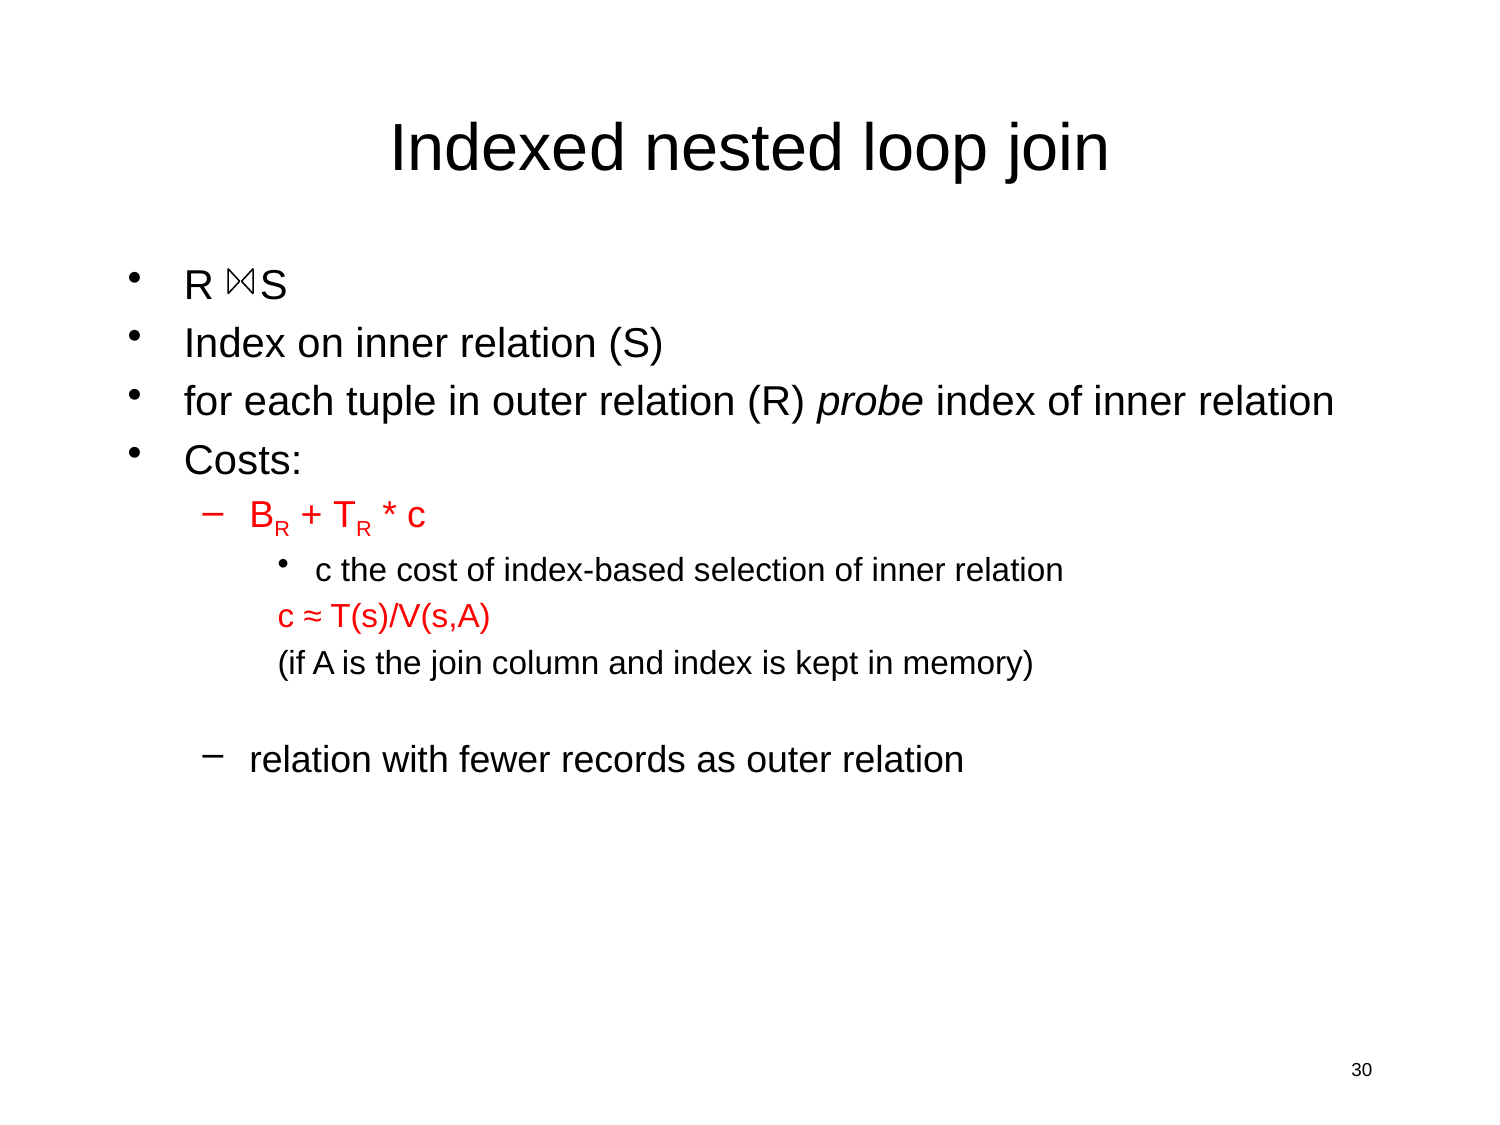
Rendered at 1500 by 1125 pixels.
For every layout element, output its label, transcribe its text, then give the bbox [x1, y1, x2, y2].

title Indexed nested loop join [112, 50, 1388, 238]
list R S Index on inner relation (S) for each tuple in outer relation (R) probe index of inner relation Costs: BR + TR * c c the cost of index-based selection of inner relation c ≈ T(s)/V(s,A) (if A is the join column and index is kept in memory) relation with fewer records as outer relation [112, 249, 1388, 1025]
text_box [227, 268, 254, 294]
slide_number 30 [1074, 1049, 1388, 1101]
